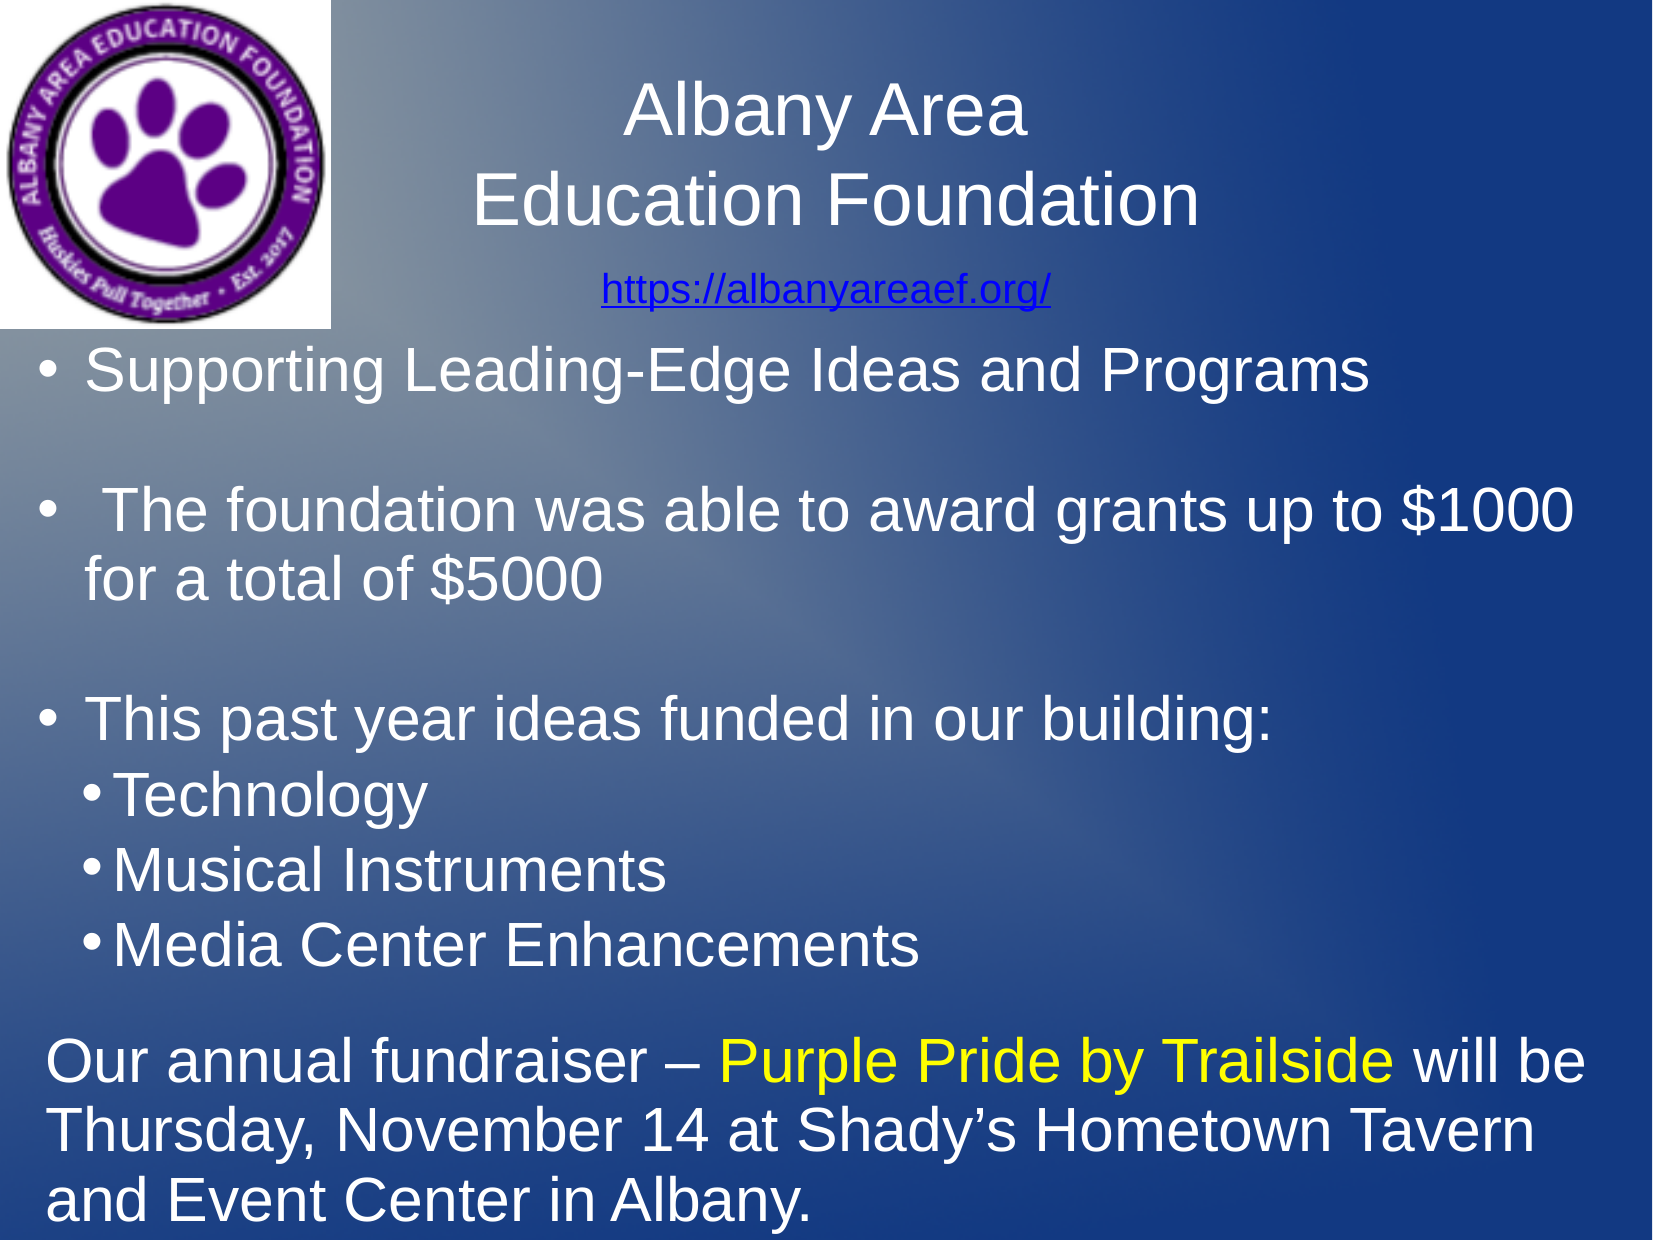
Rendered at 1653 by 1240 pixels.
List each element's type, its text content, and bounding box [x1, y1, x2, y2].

picture [0, 0, 1653, 1240]
text_box https://albanyareaef.org/ [484, 246, 1168, 316]
text_box Supporting Leading-Edge Ideas and Programs The foundation was able to award grants up to $1000 for a total of $5000 This past year ideas funded in our building: Technology Musical Instruments Media Center Enhancements [30, 328, 1607, 987]
text_box Our annual fundraiser – Purple Pride by Trailside will be Thursday, November 14 at Shady’s Hometown Tavern and Event Center in Albany. [37, 1018, 1615, 1240]
text_box Albany Area Education Foundation [411, 45, 1241, 200]
